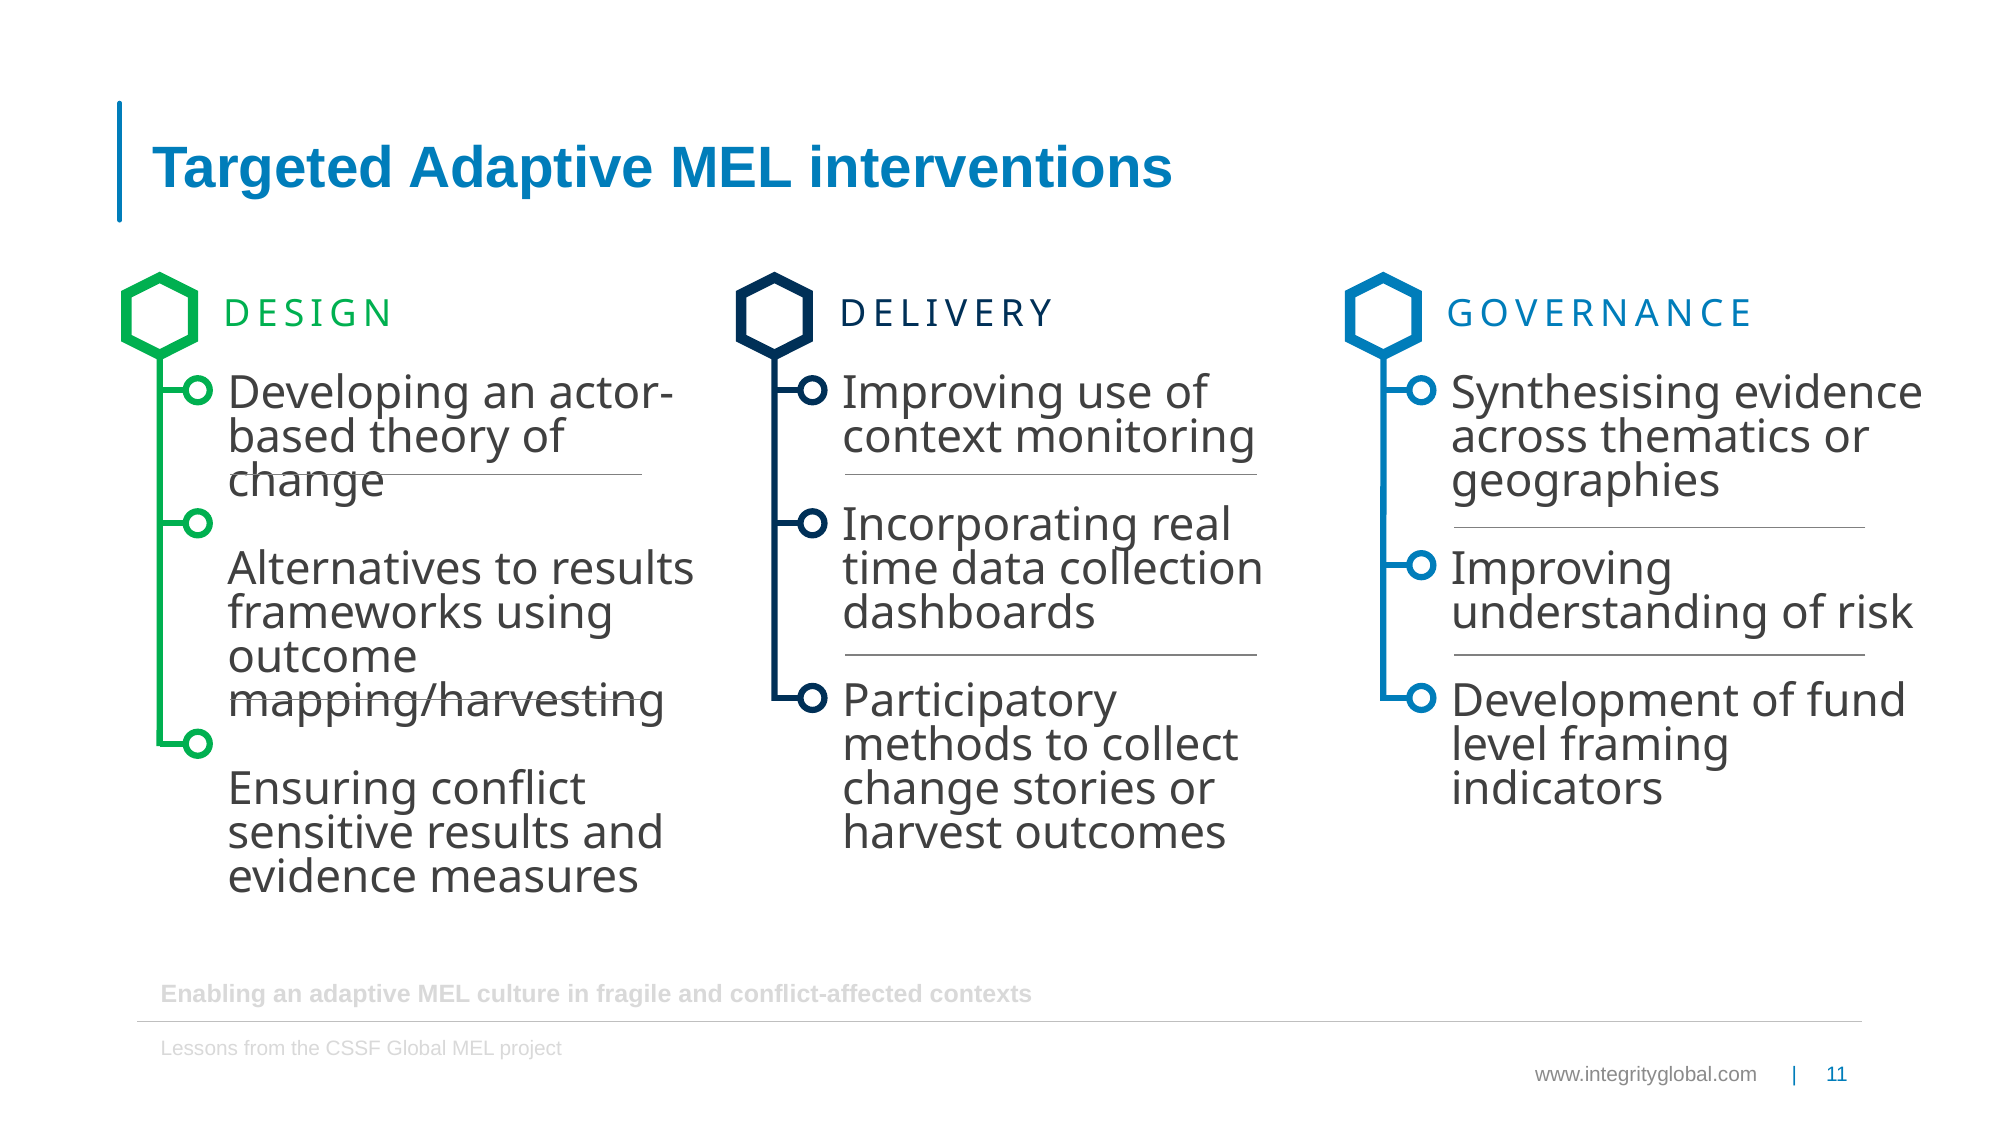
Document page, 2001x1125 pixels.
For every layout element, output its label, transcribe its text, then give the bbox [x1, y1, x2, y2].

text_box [145, 973, 1646, 1083]
slide_number www.integrityglobal.com | 11 [1112, 1043, 1863, 1104]
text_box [1349, 277, 1941, 785]
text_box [740, 277, 1332, 829]
title Targeted Adaptive MEL interventions [137, 59, 1863, 278]
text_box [126, 277, 717, 918]
